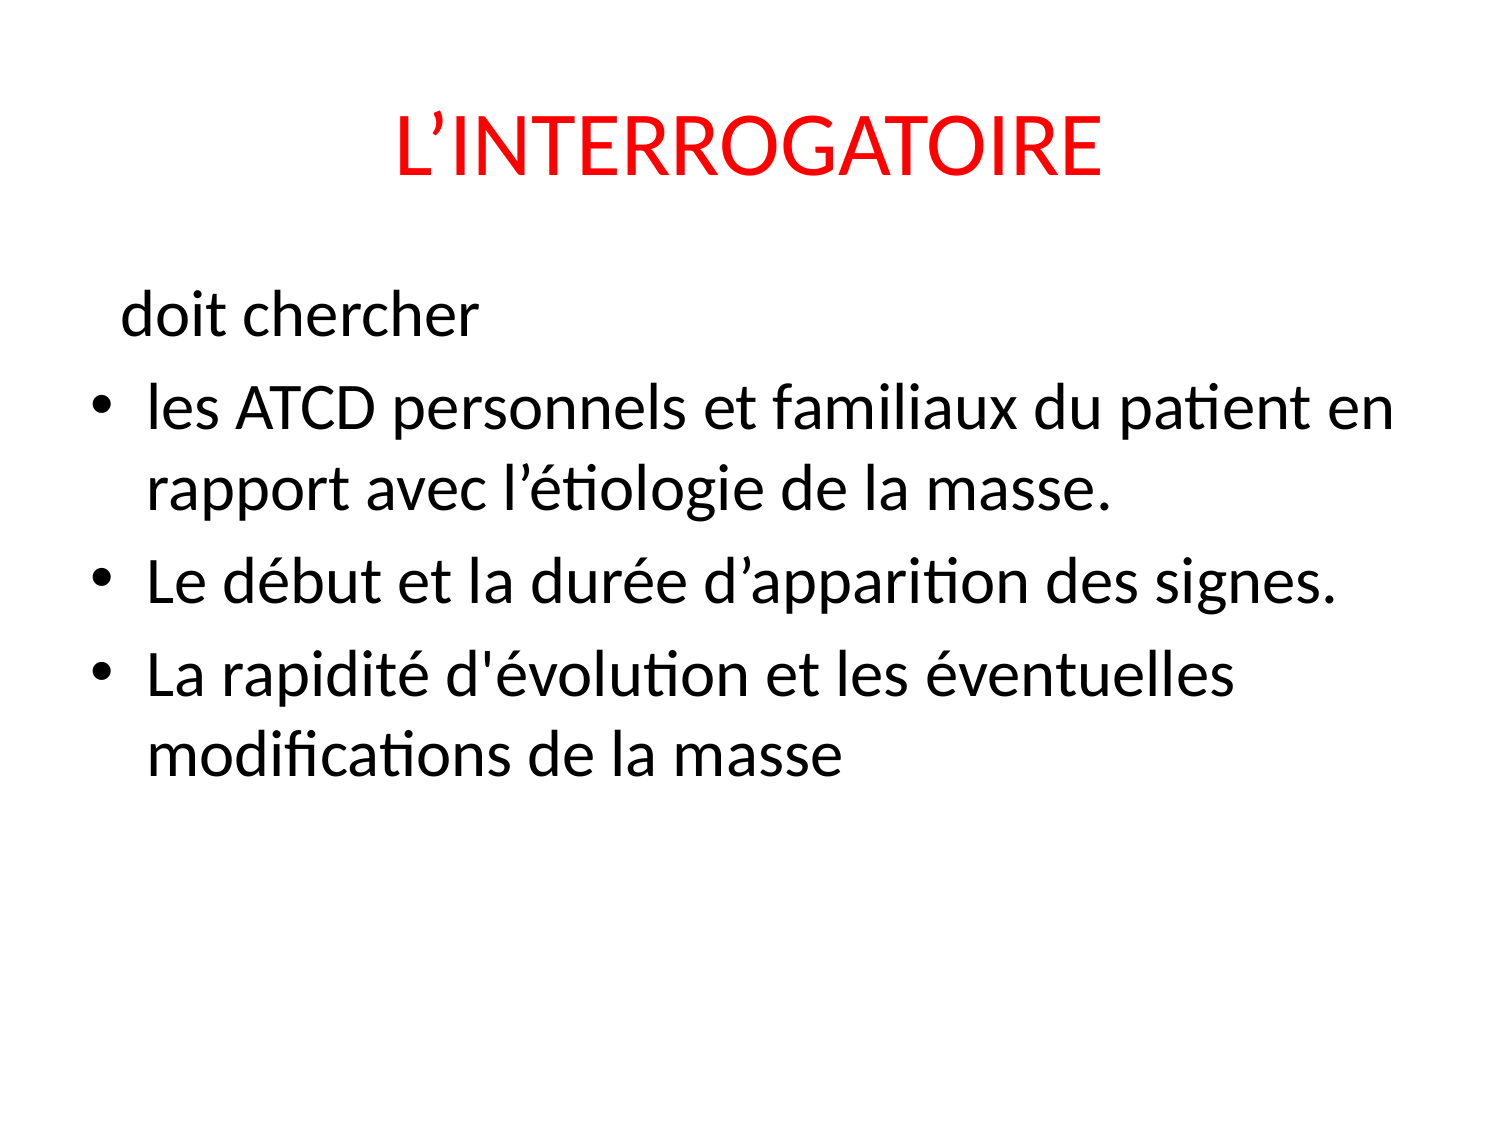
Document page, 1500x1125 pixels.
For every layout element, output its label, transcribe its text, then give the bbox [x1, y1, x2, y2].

list doit chercher les ATCD personnels et familiaux du patient en rapport avec l’étiologie de la masse. Le début et la durée d’apparition des signes. La rapidité d'évolution et les éventuelles modifications de la masse [75, 262, 1425, 1005]
title L’INTERROGATOIRE [75, 45, 1425, 233]
